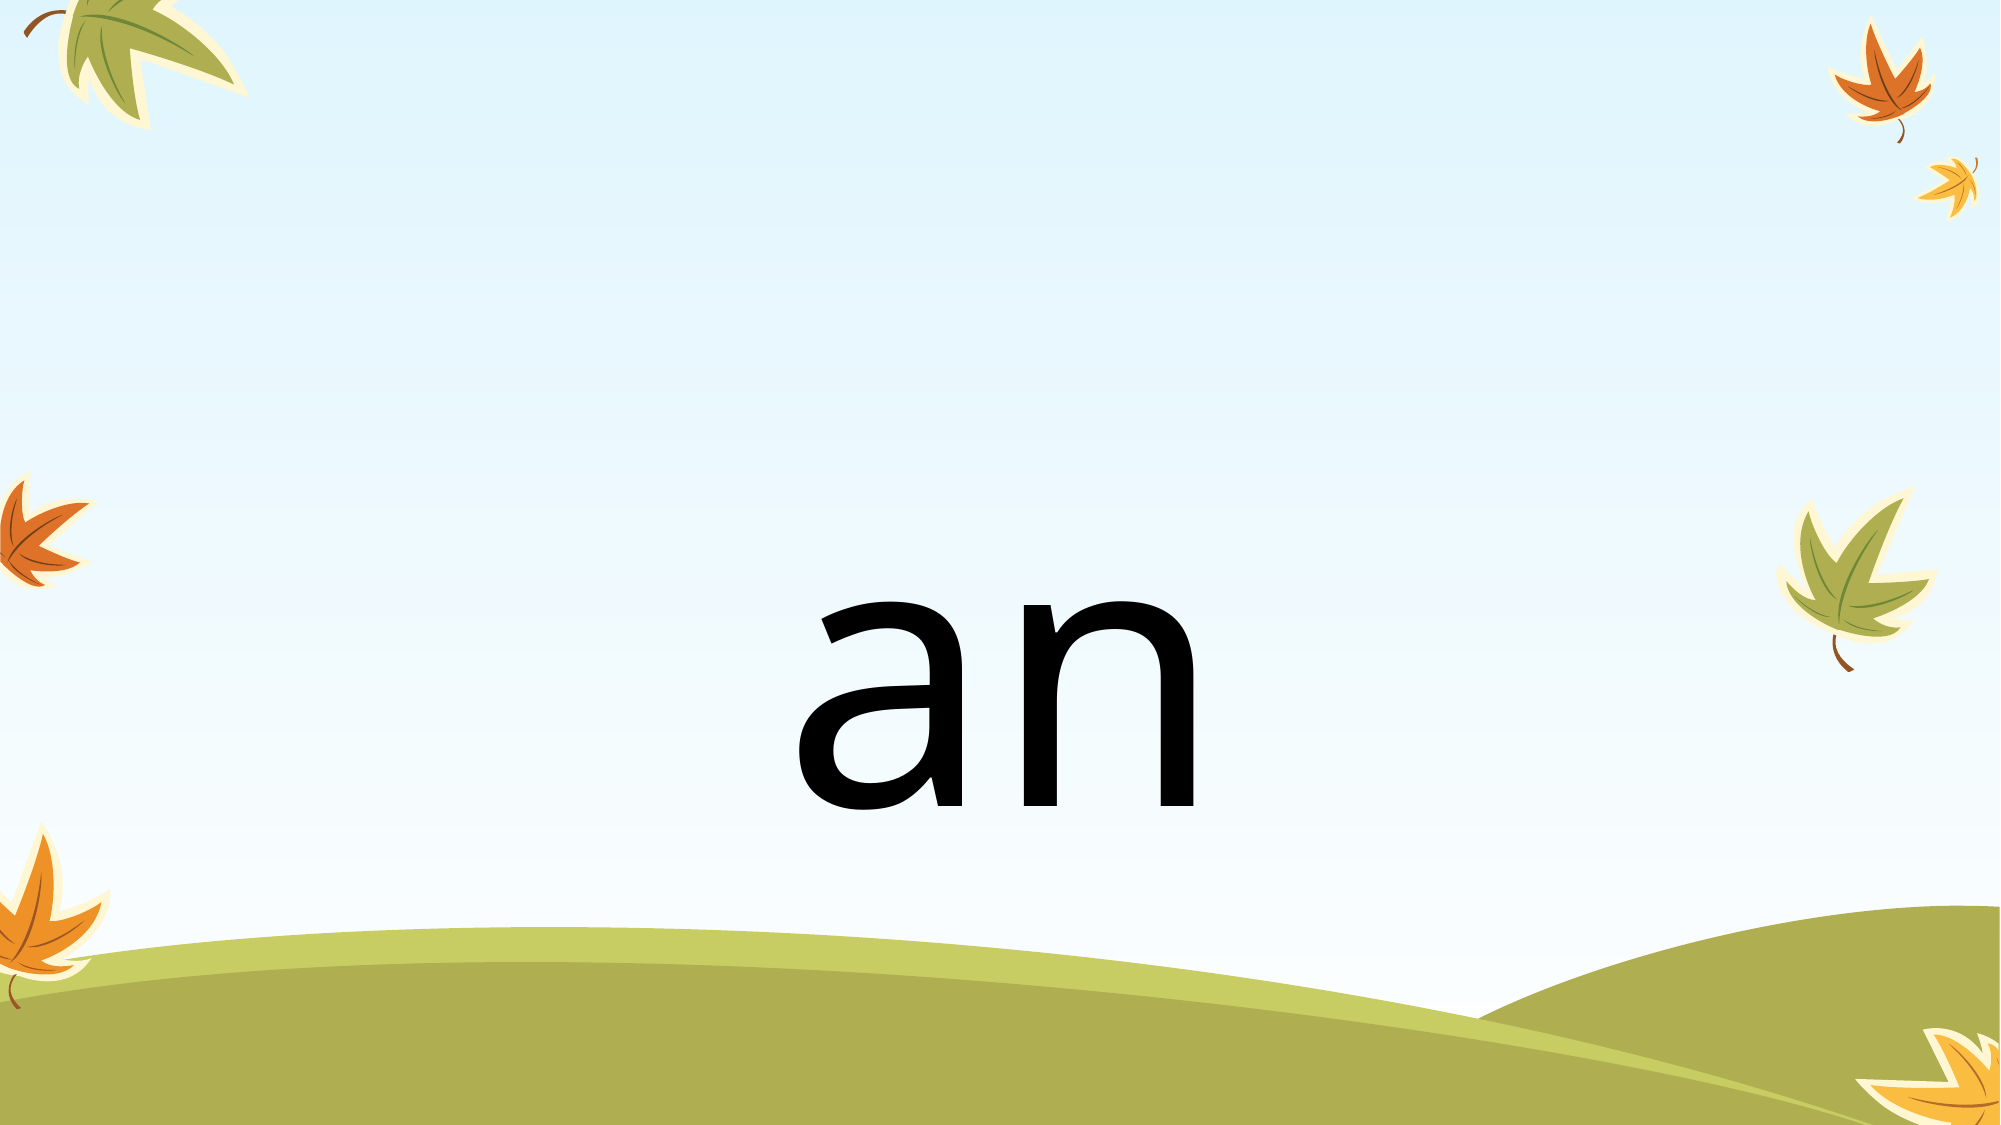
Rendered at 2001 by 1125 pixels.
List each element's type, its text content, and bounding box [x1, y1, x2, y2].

list an [250, 243, 1750, 925]
